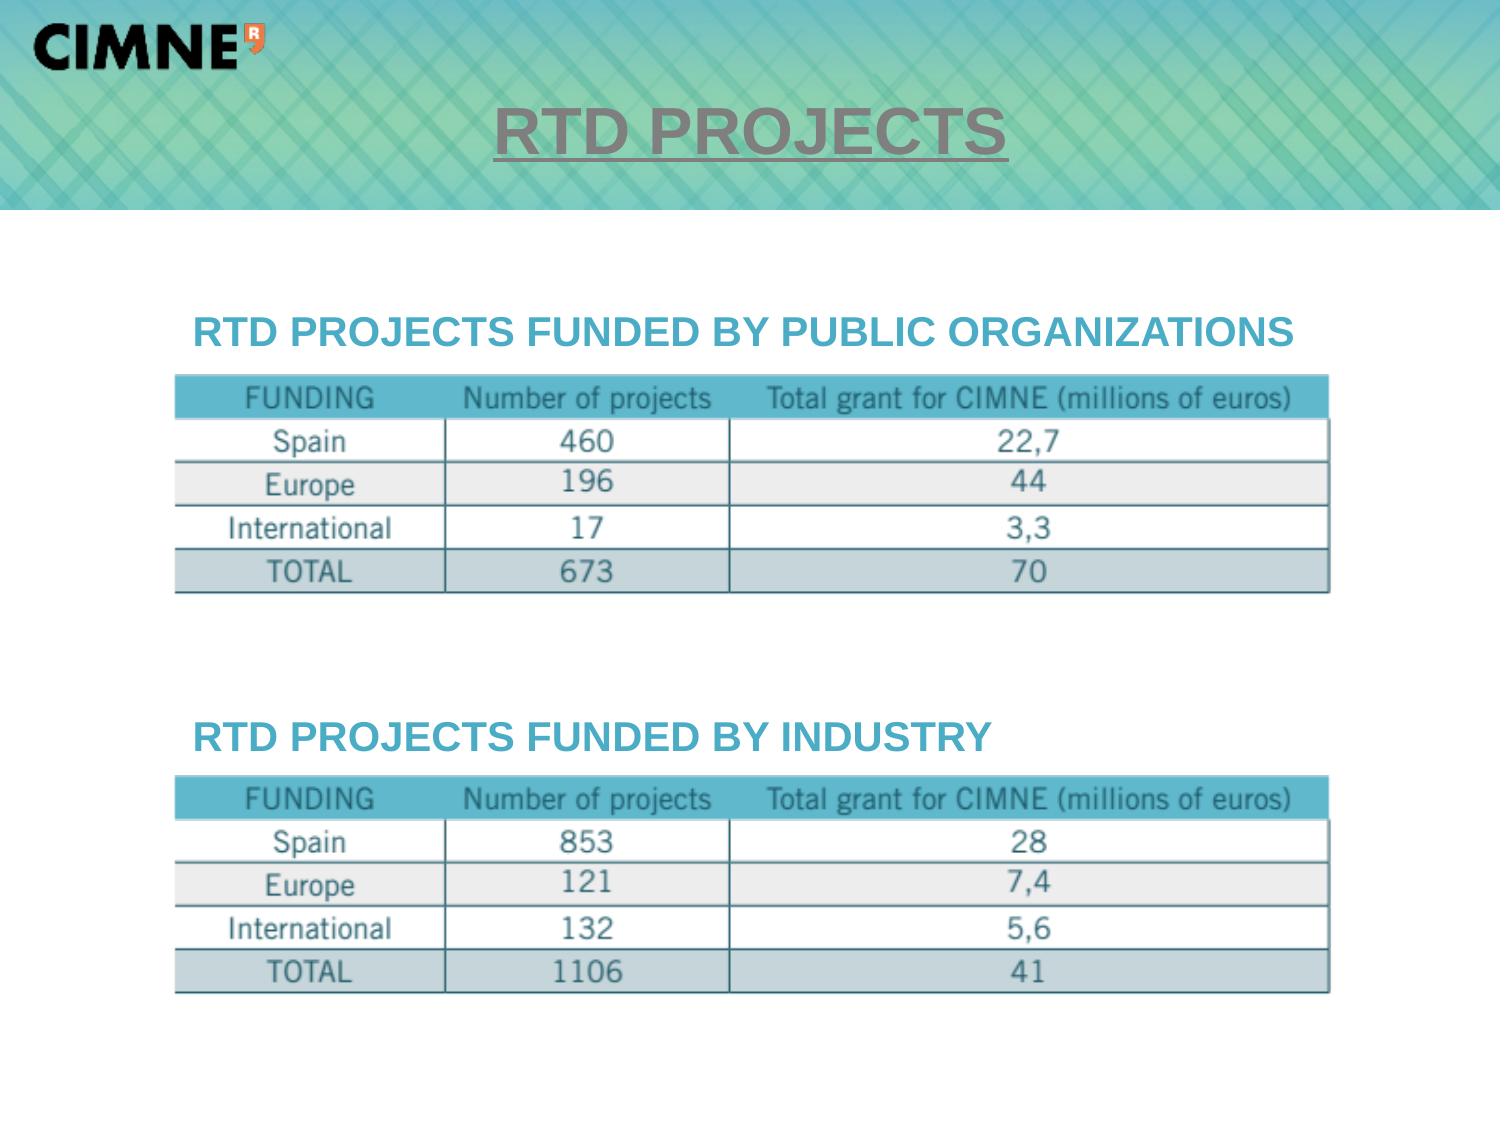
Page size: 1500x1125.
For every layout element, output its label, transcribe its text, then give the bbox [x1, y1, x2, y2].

text_box RTD PROJECTS FUNDED BY INDUSTRY [177, 701, 1166, 767]
picture [153, 774, 1381, 1004]
picture [0, 0, 1500, 210]
title RTD projects [2, 79, 1500, 188]
picture [153, 373, 1381, 603]
text_box RTD PROJECTS FUNDED BY PUBLIC ORGANIZATIONS [177, 296, 1500, 362]
